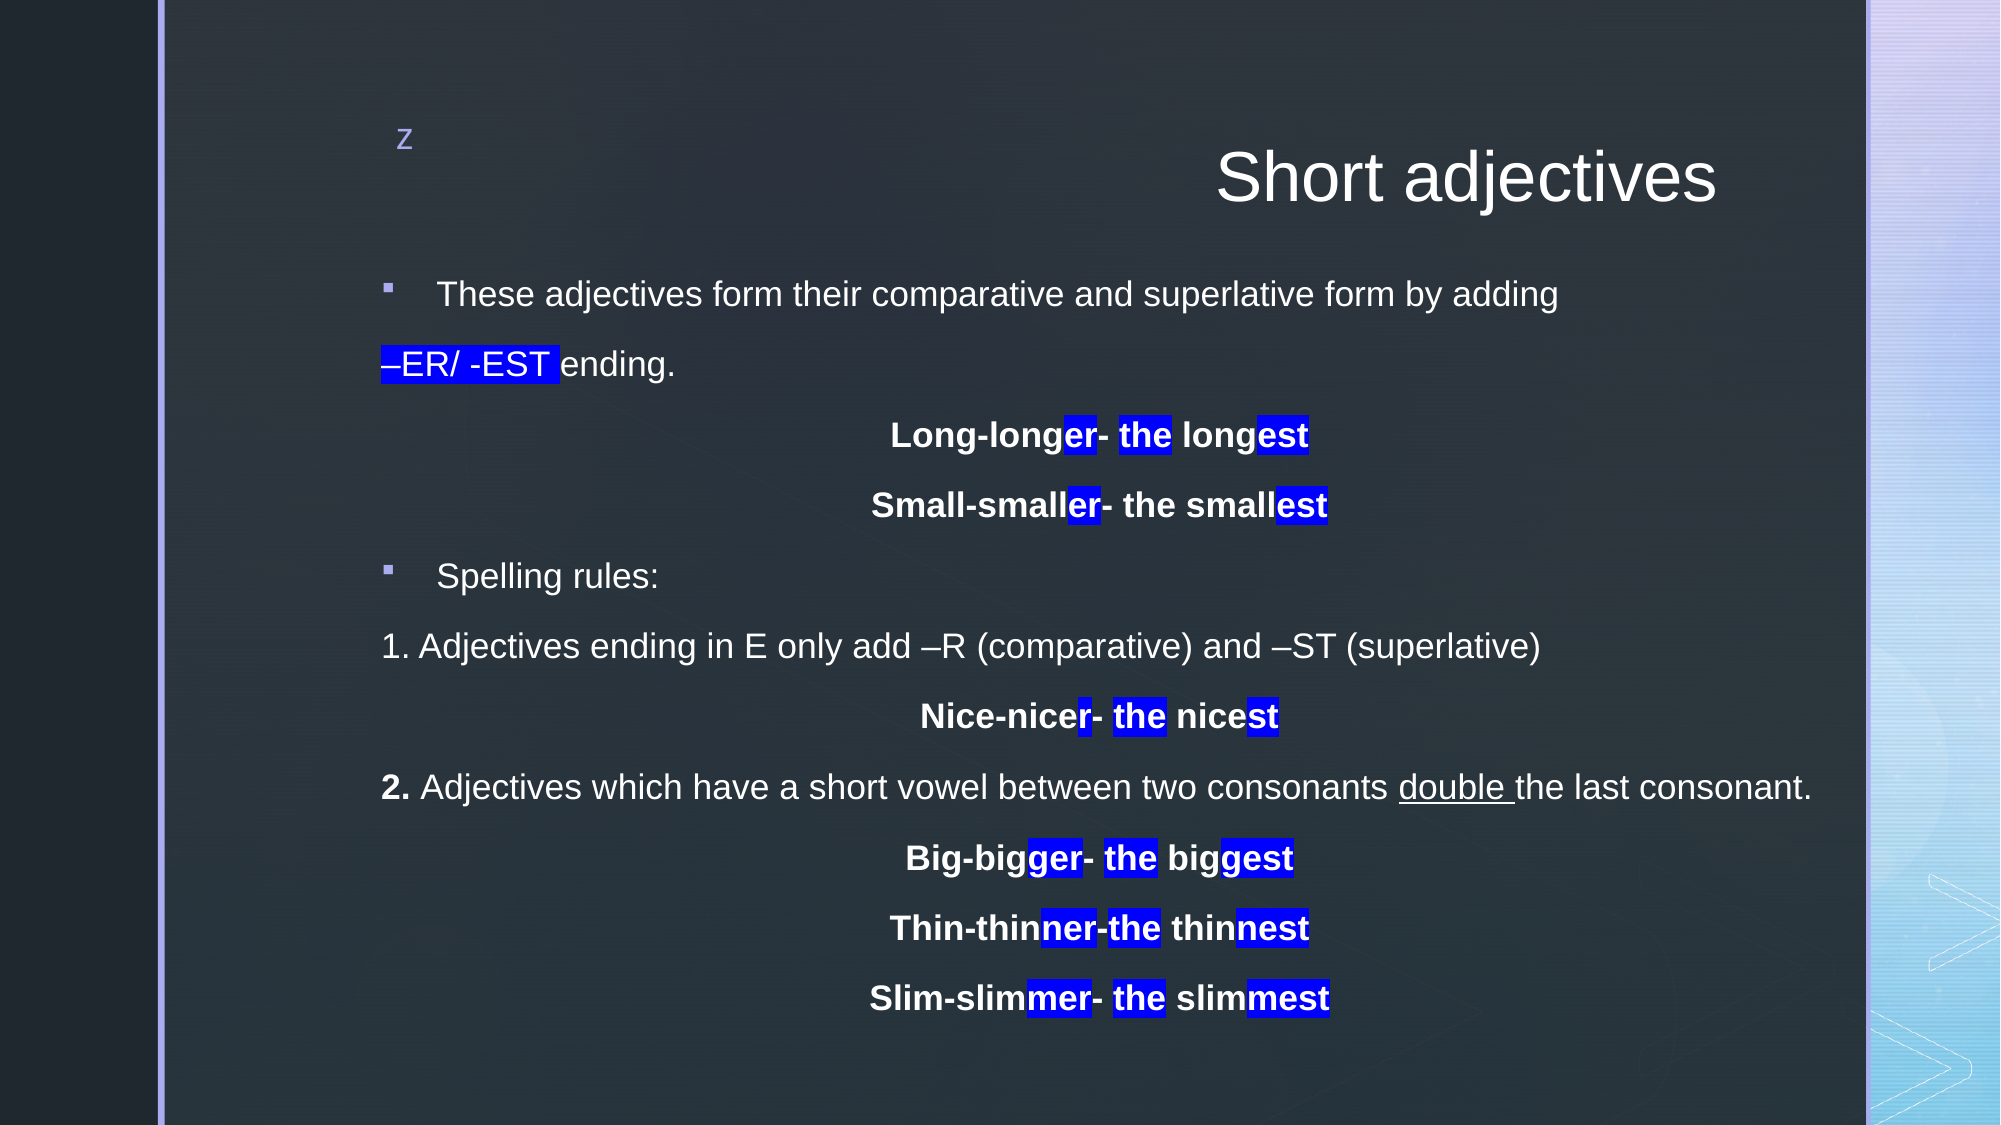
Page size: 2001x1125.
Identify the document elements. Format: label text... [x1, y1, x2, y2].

list These adjectives form their comparative and superlative form by adding –ER/ -EST ending. Long-longer- the longest Small-smaller- the smallest Spelling rules: 1. Adjectives ending in E only add –R (comparative) and –ST (superlative) Nice-nicer- the nicest 2. Adjectives which have a short vowel between two consonants double the last consonant. Big-bigger- the biggest Thin-thinner-the thinnest Slim-slimmer- the slimmest [365, 254, 1833, 1078]
title Short adjectives [428, 132, 1734, 254]
picture [1871, 0, 2001, 1125]
